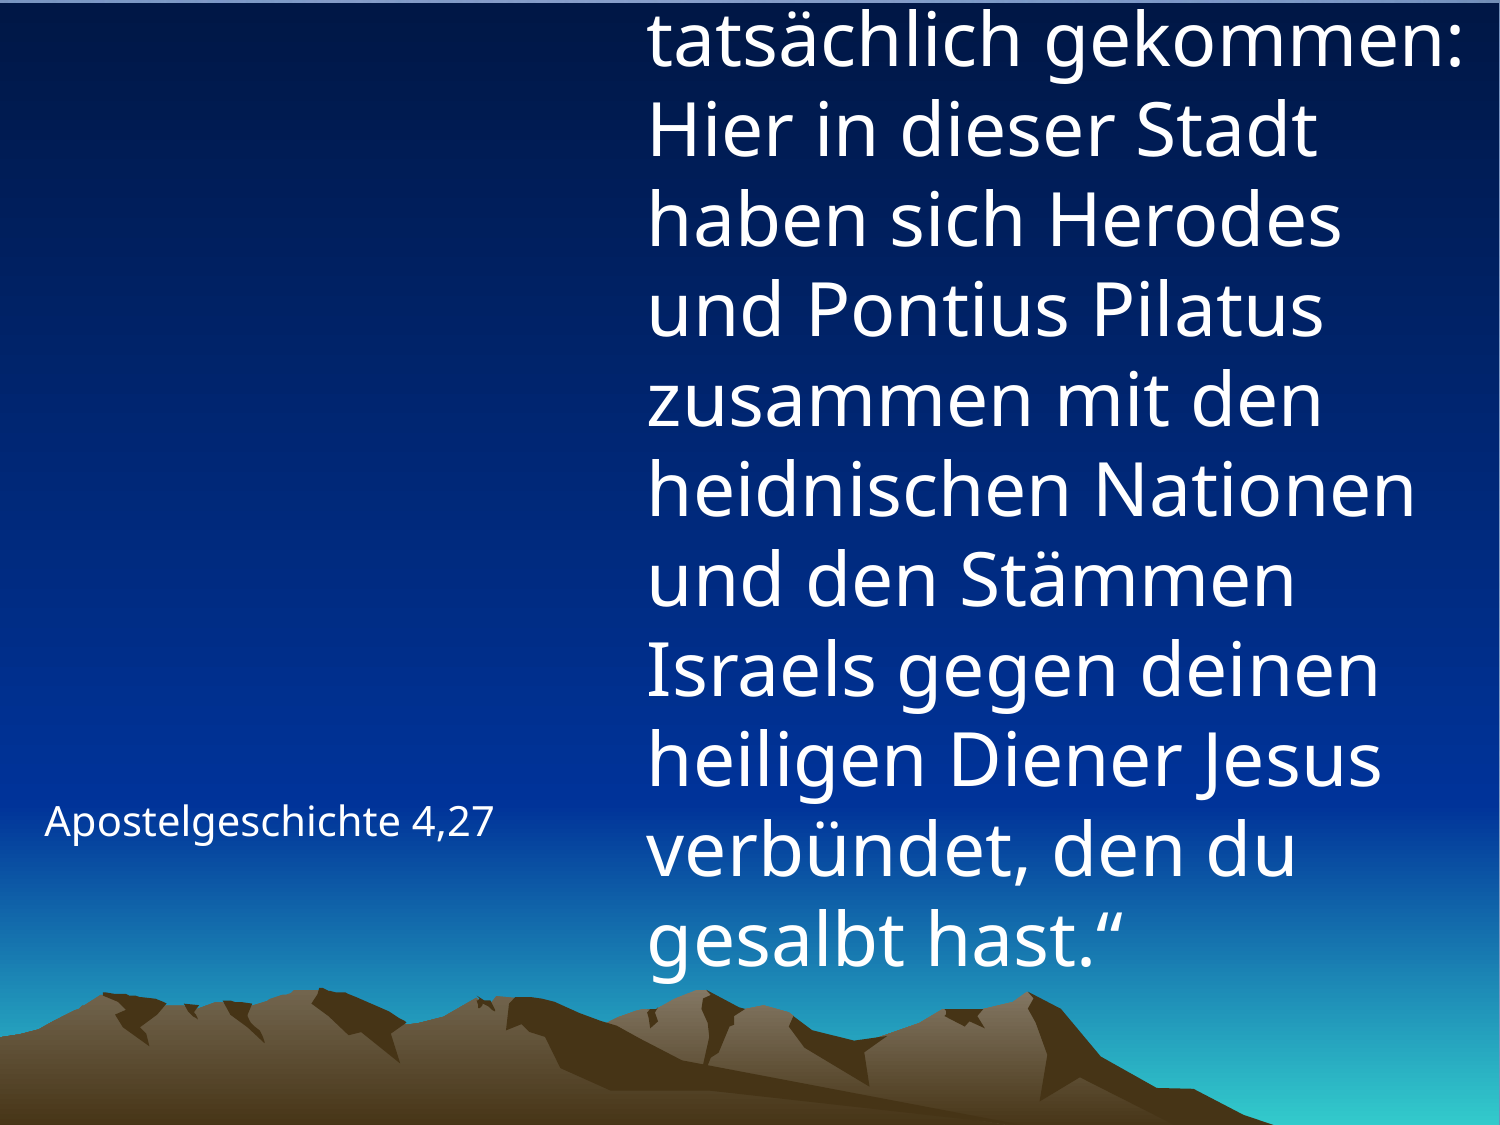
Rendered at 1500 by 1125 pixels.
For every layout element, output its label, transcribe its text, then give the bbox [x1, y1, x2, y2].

subtitle Apostelgeschichte 4,27 [29, 786, 1080, 1125]
title „Und so ist es tatsächlich gekommen: Hier in dieser Stadt haben sich Herodes und Pontius Pilatus zusammen mit den heidnischen Nationen und den Stämmen Israels gegen deinen heiligen Diener Jesus verbündet, den du gesalbt hast.“ [631, 0, 1495, 989]
picture [1495, 0, 1500, 1125]
